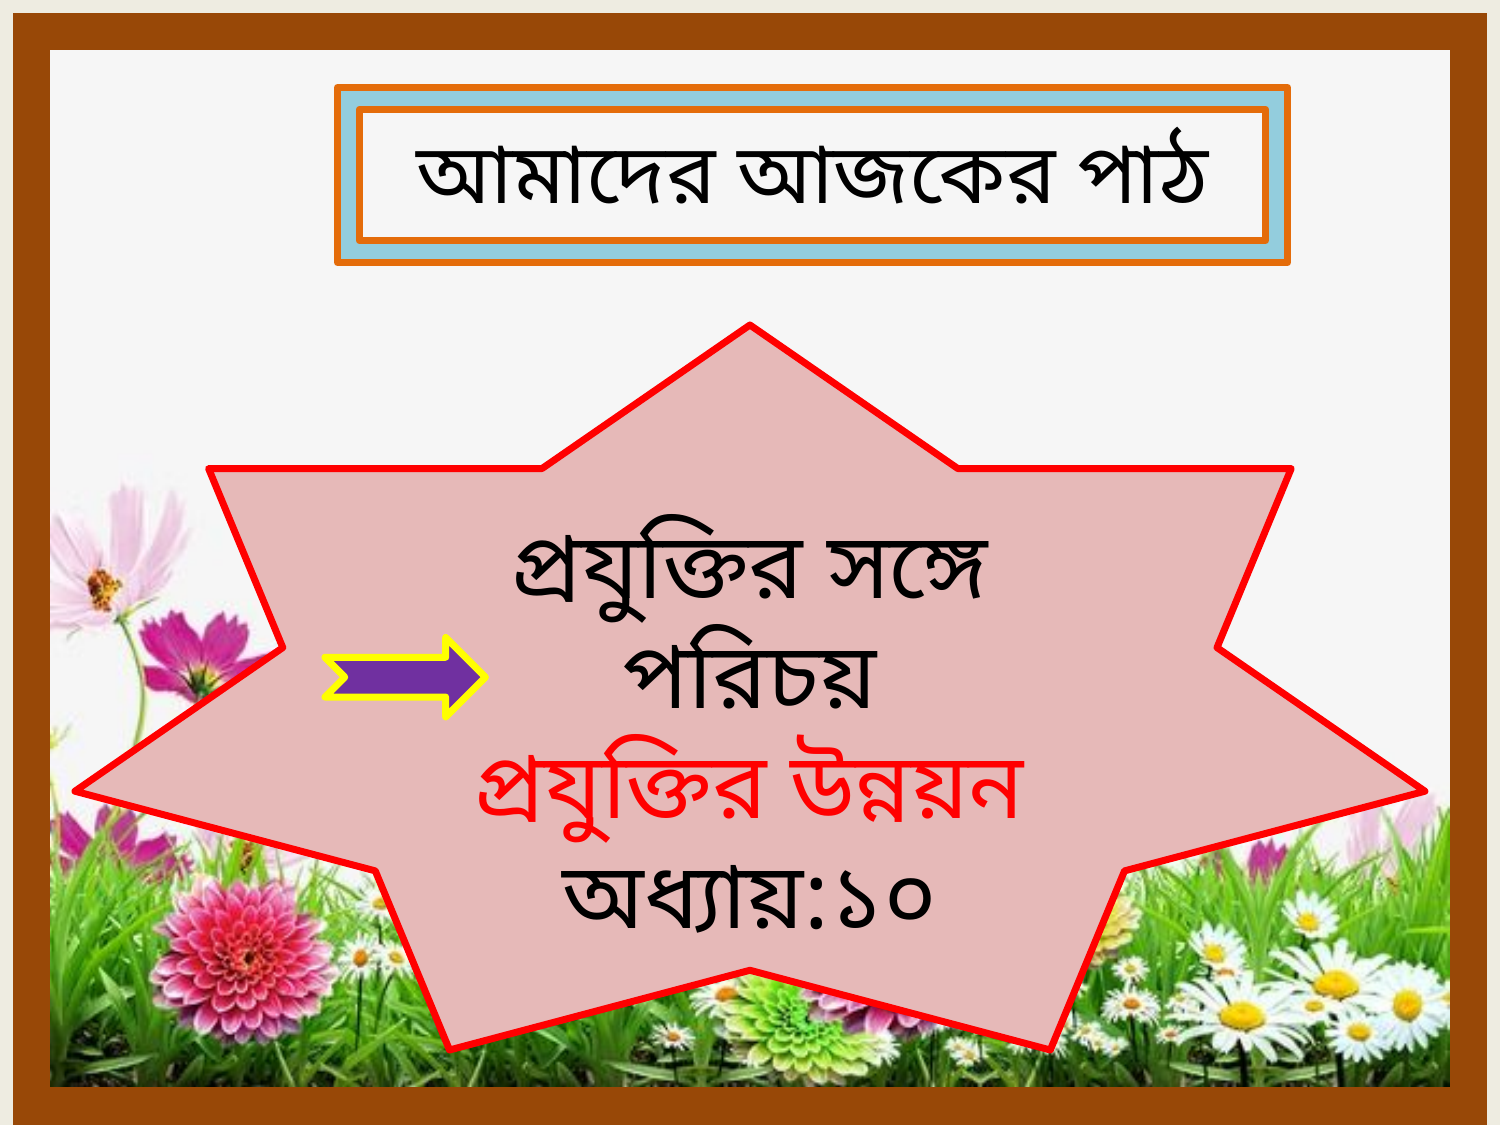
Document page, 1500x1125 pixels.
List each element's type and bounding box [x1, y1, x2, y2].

text_box [324, 87, 1301, 263]
picture [49, 49, 1451, 1088]
text_box [74, 324, 1426, 1051]
